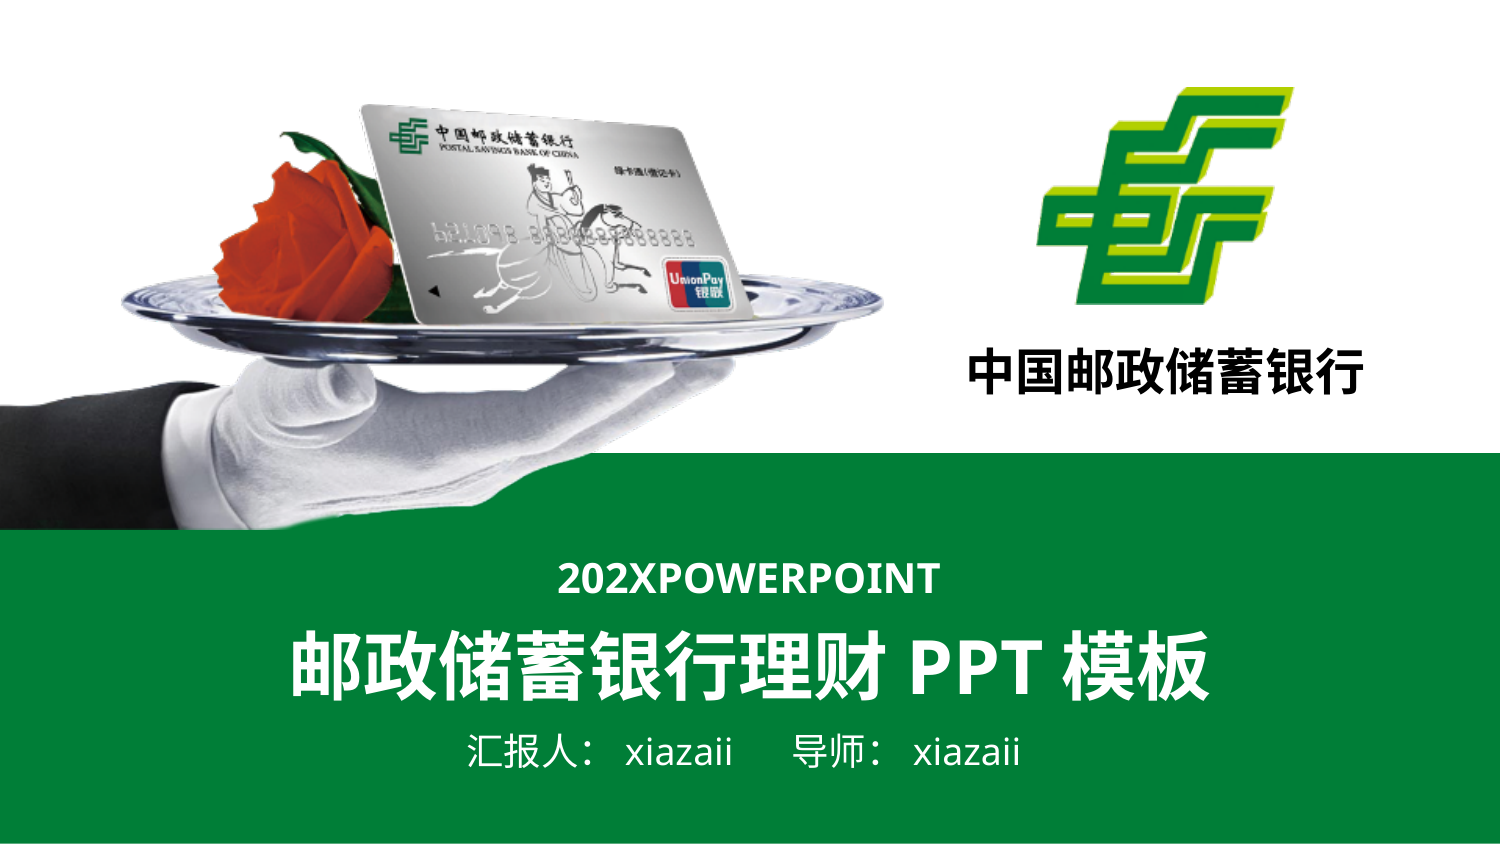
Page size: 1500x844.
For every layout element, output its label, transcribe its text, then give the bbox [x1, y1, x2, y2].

text_box 邮政储蓄银行理财PPT模板 [273, 612, 1227, 717]
text_box [0, 452, 1500, 844]
text_box 汇报人：xiazaii 导师：xiazaii [451, 720, 1047, 781]
text_box 中国邮政储蓄银行 [950, 332, 1381, 408]
picture [1036, 87, 1295, 305]
text_box 202XPOWERPOINT [542, 544, 956, 609]
picture [0, 104, 884, 530]
